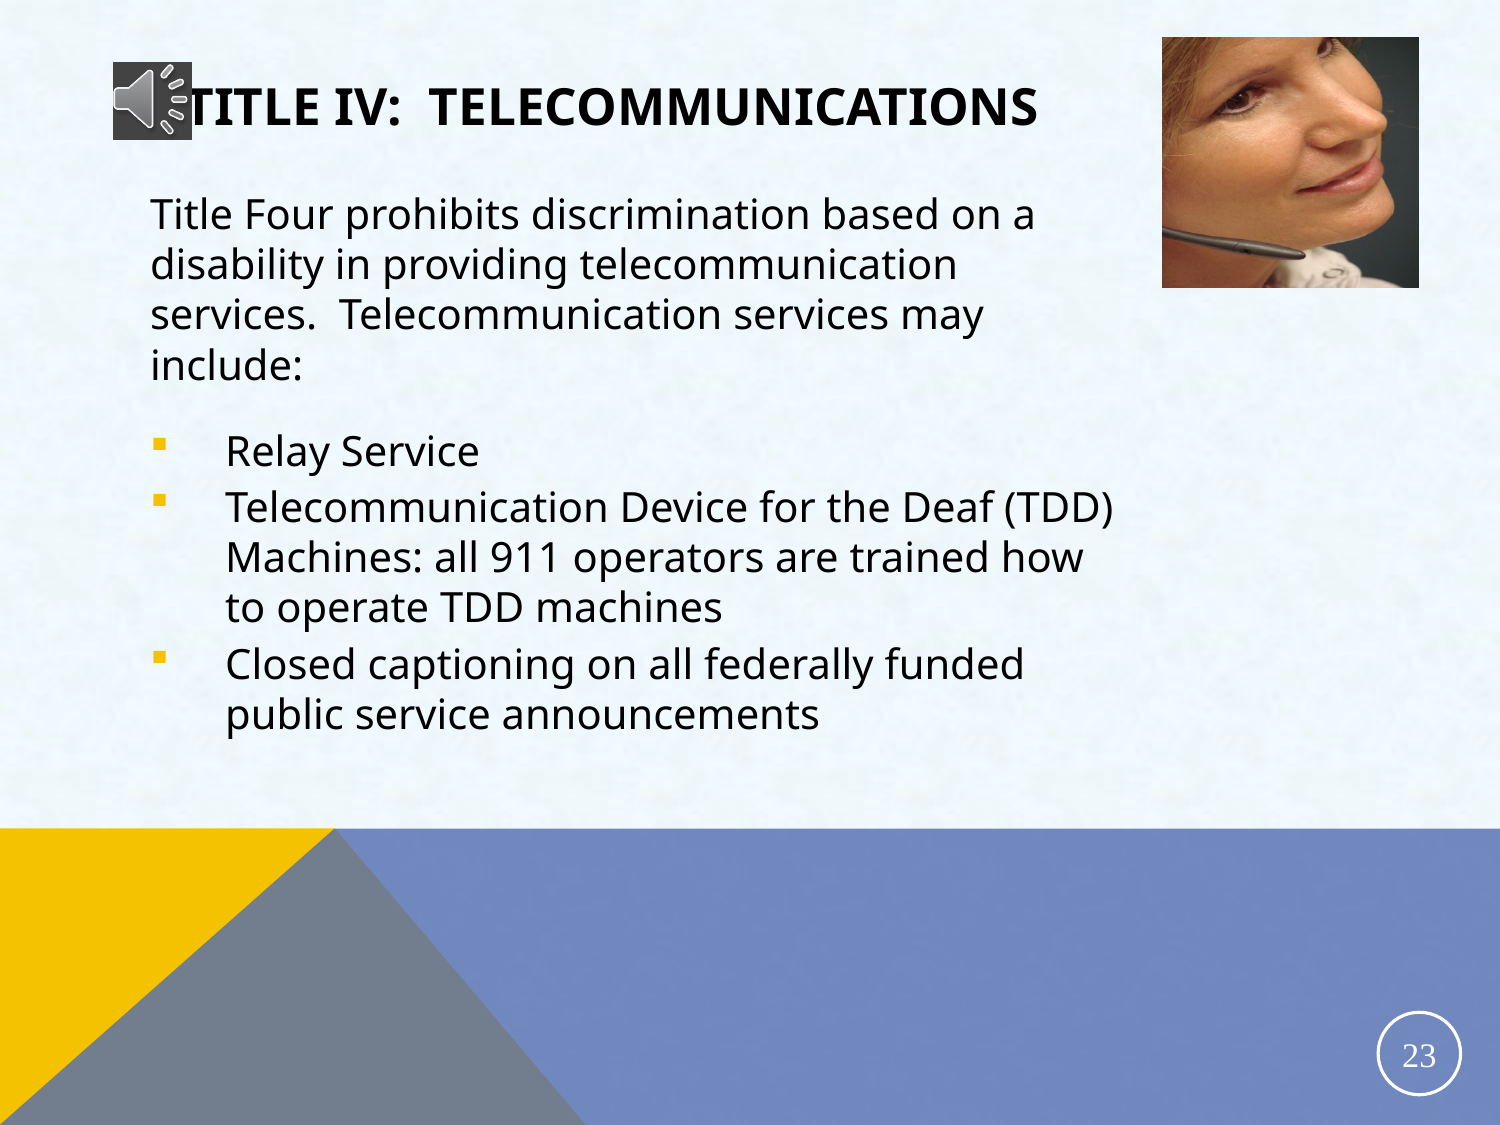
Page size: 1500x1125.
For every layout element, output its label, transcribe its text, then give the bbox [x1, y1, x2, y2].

slide_number 23 [1376, 1010, 1463, 1097]
list Title Four prohibits discrimination based on a disability in providing telecommunication services. Telecommunication services may include: Relay Service Telecommunication Device for the Deaf (TDD) Machines: all 911 operators are trained how to operate TDD machines Closed captioning on all federally funded public service announcements [135, 180, 1150, 768]
picture [112, 60, 193, 142]
picture [1162, 37, 1419, 288]
title TITLE IV: Telecommunications [192, 60, 1063, 150]
